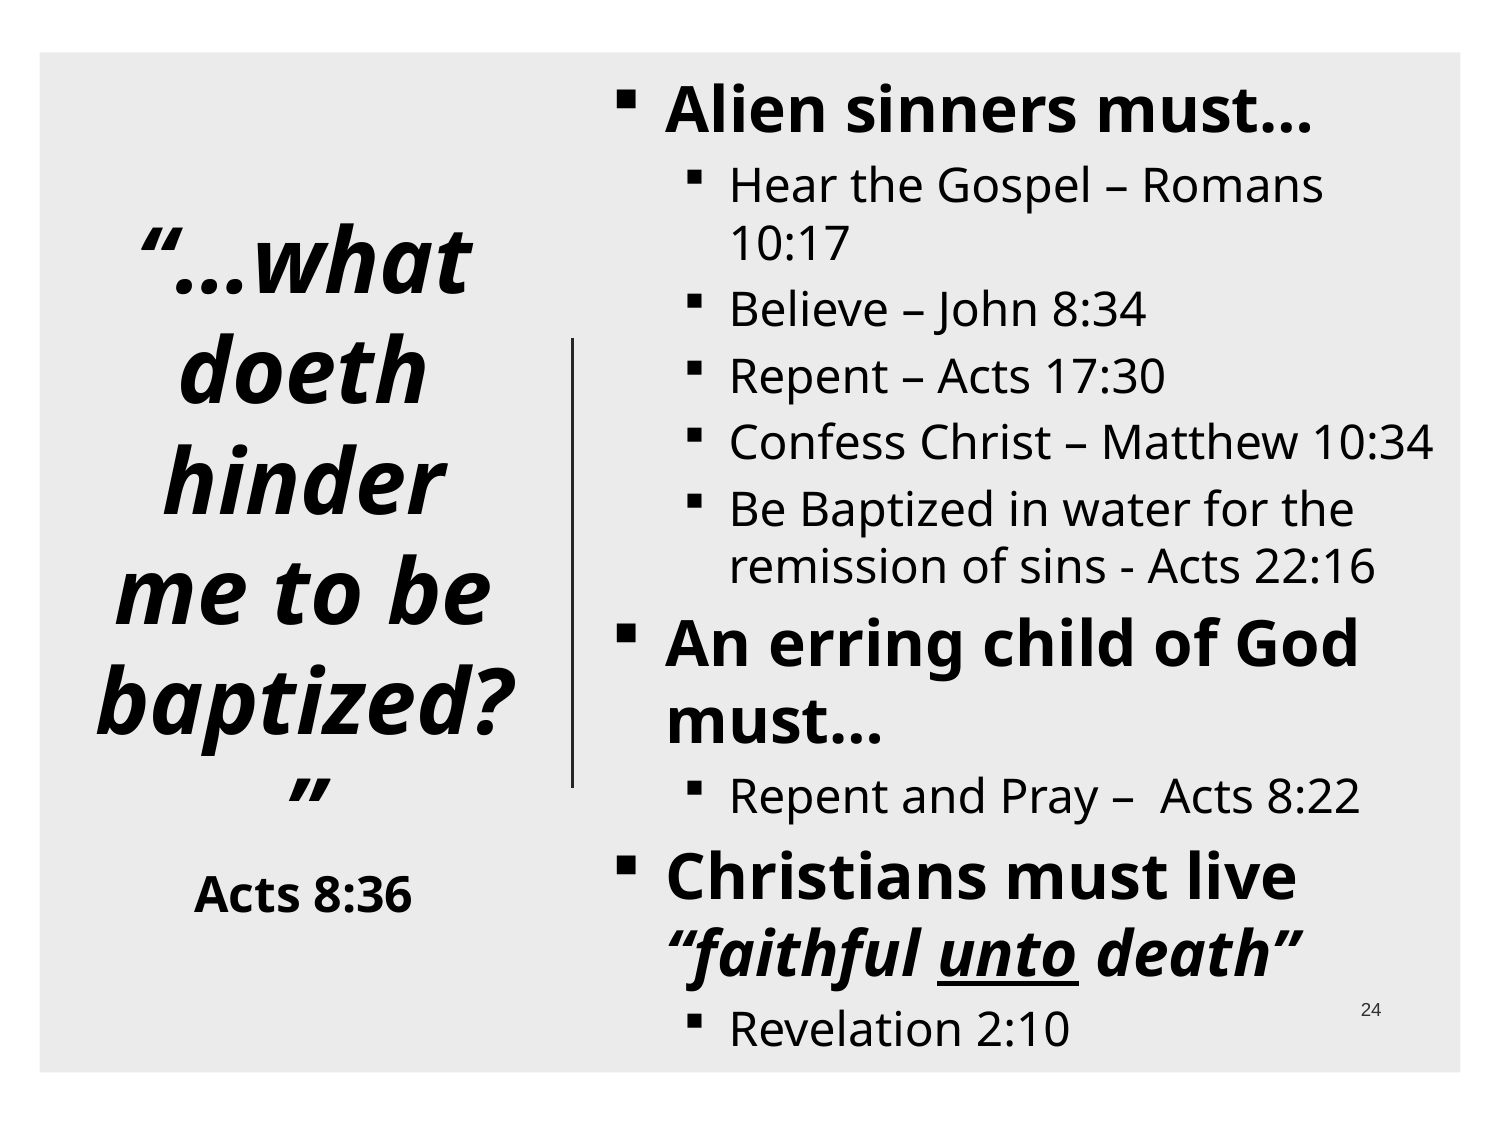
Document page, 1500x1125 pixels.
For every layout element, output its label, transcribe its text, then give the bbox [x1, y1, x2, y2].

text_box [37, 50, 1462, 1074]
slide_number 24 [1300, 989, 1397, 1050]
title “…what doeth hinder me to be baptized?” Acts 8:36 [75, 158, 533, 967]
list Alien sinners must… Hear the Gospel – Romans 10:17 Believe – John 8:34 Repent – Acts 17:30 Confess Christ – Matthew 10:34 Be Baptized in water for the remission of sins - Acts 22:16 An erring child of God must… Repent and Pray – Acts 8:22 Christians must live “faithful unto death” Revelation 2:10 [596, 52, 1461, 1073]
